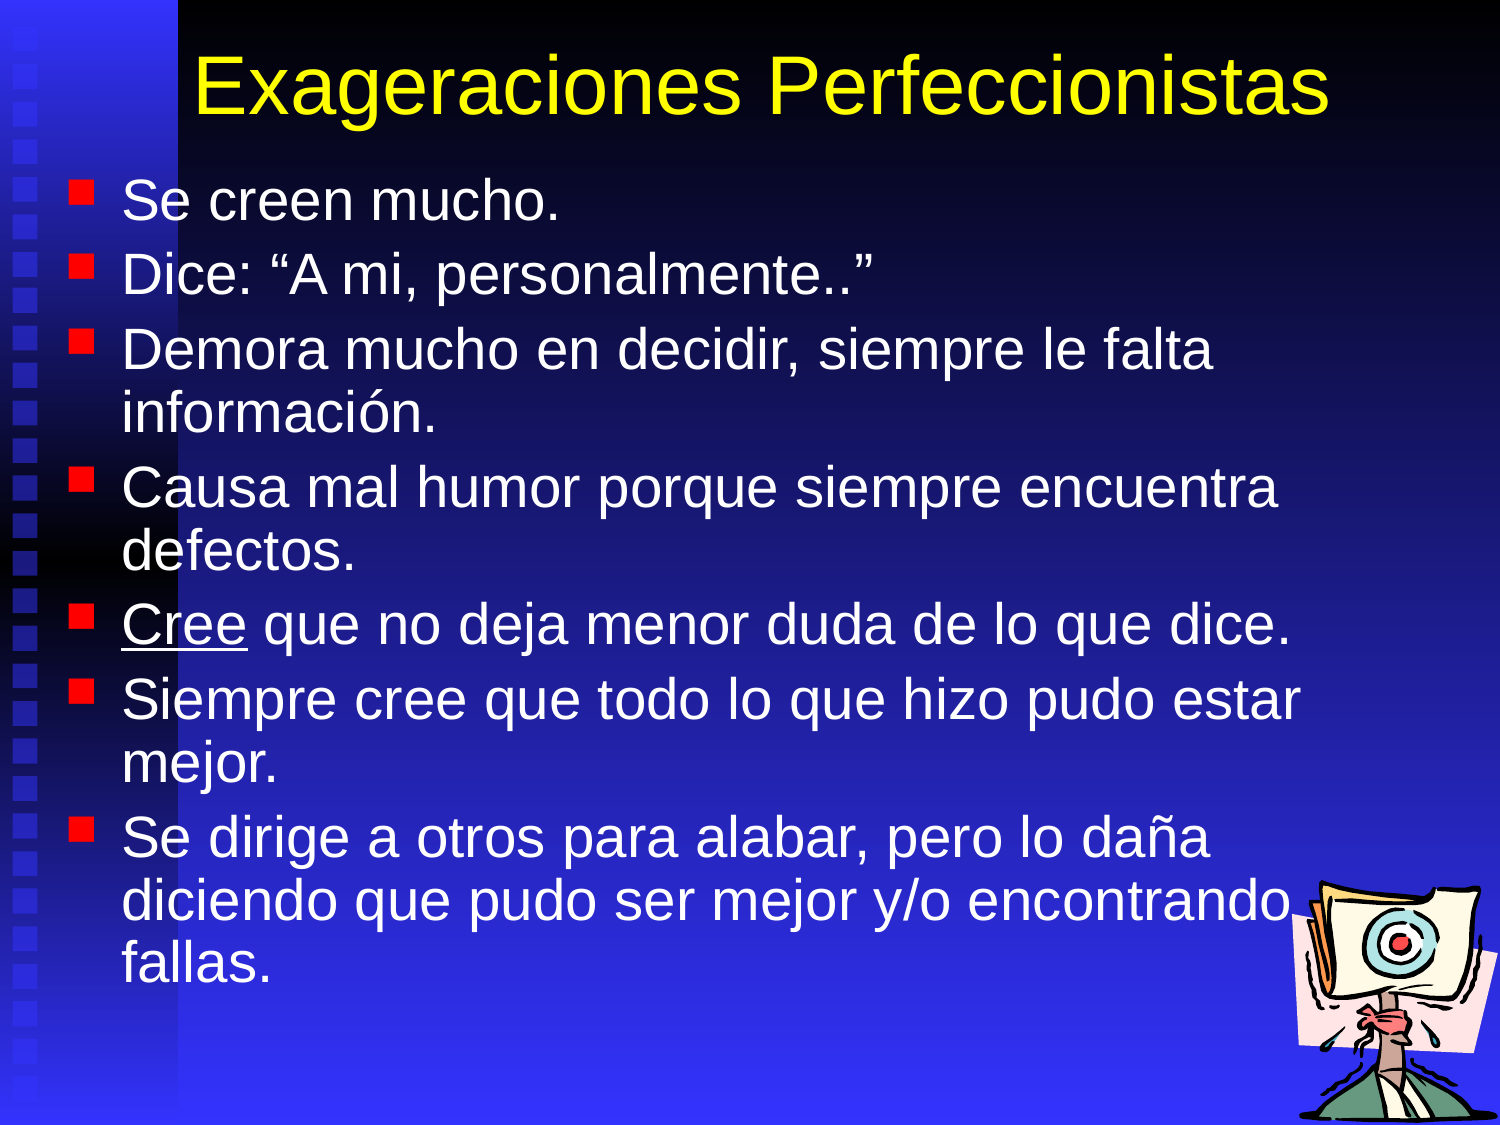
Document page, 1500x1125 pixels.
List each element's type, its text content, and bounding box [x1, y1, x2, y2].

list Se creen mucho. Dice: “A mi, personalmente..” Demora mucho en decidir, siempre le falta información. Causa mal humor porque siempre encuentra defectos. Cree que no deja menor duda de lo que dice. Siempre cree que todo lo que hizo pudo estar mejor. Se dirige a otros para alabar, pero lo daña diciendo que pudo ser mejor y/o encontrando fallas. [49, 162, 1388, 1001]
title Exageraciones Perfeccionistas [124, 0, 1401, 176]
picture [1291, 877, 1500, 1125]
